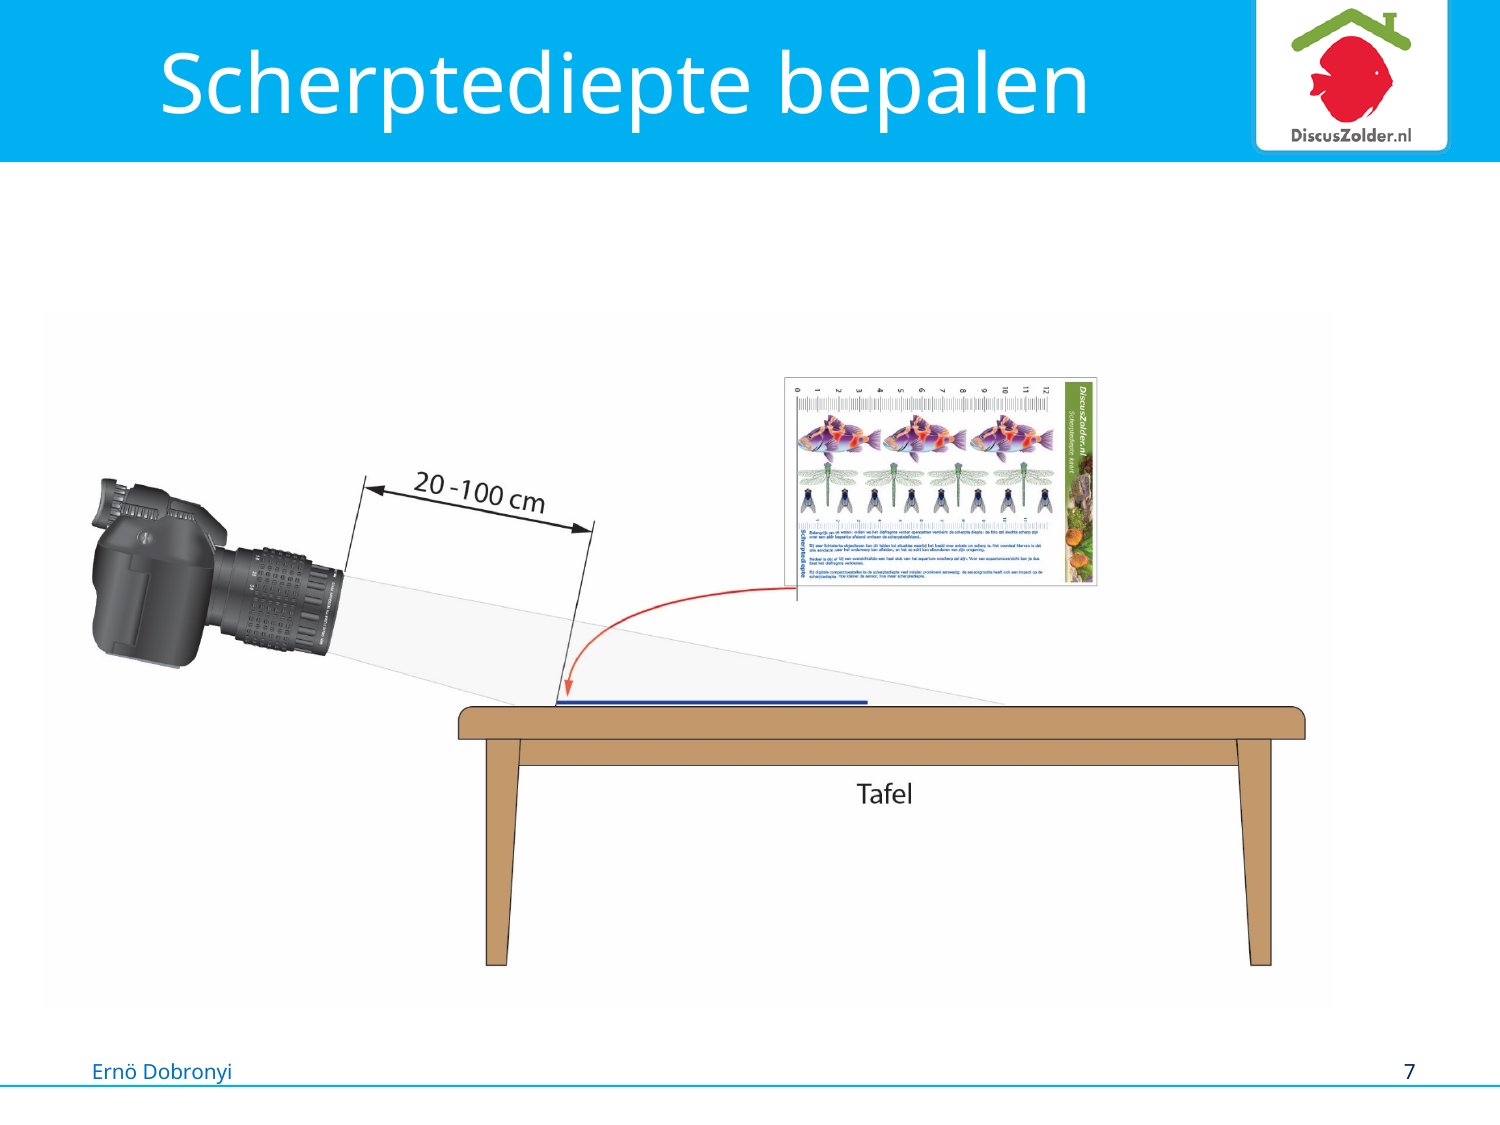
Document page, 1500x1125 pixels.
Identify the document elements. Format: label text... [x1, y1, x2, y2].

picture [41, 310, 1333, 1011]
title Scherptediepte bepalen [76, 0, 1176, 162]
picture [1252, 0, 1451, 154]
footer Ernö Dobronyi [76, 1058, 553, 1084]
slide_number 7 [1080, 1058, 1431, 1084]
